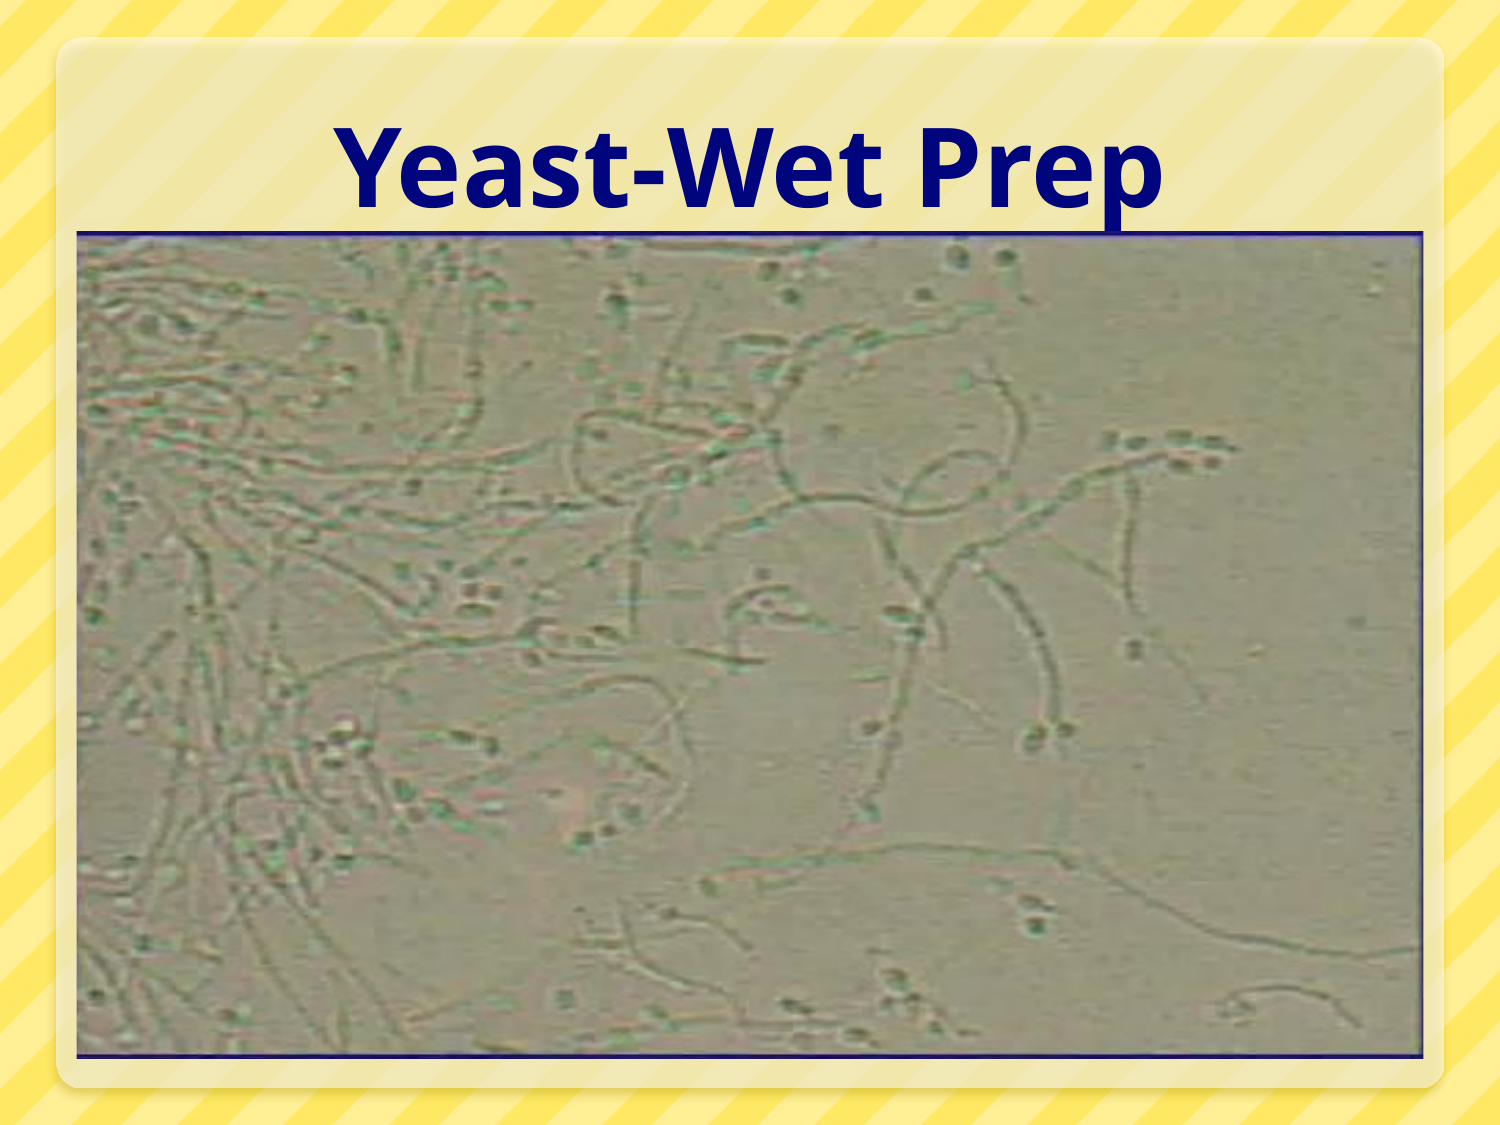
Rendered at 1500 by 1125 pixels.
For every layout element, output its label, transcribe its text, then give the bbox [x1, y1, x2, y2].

title Yeast-Wet Prep [75, 50, 1425, 231]
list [76, 231, 1424, 1059]
